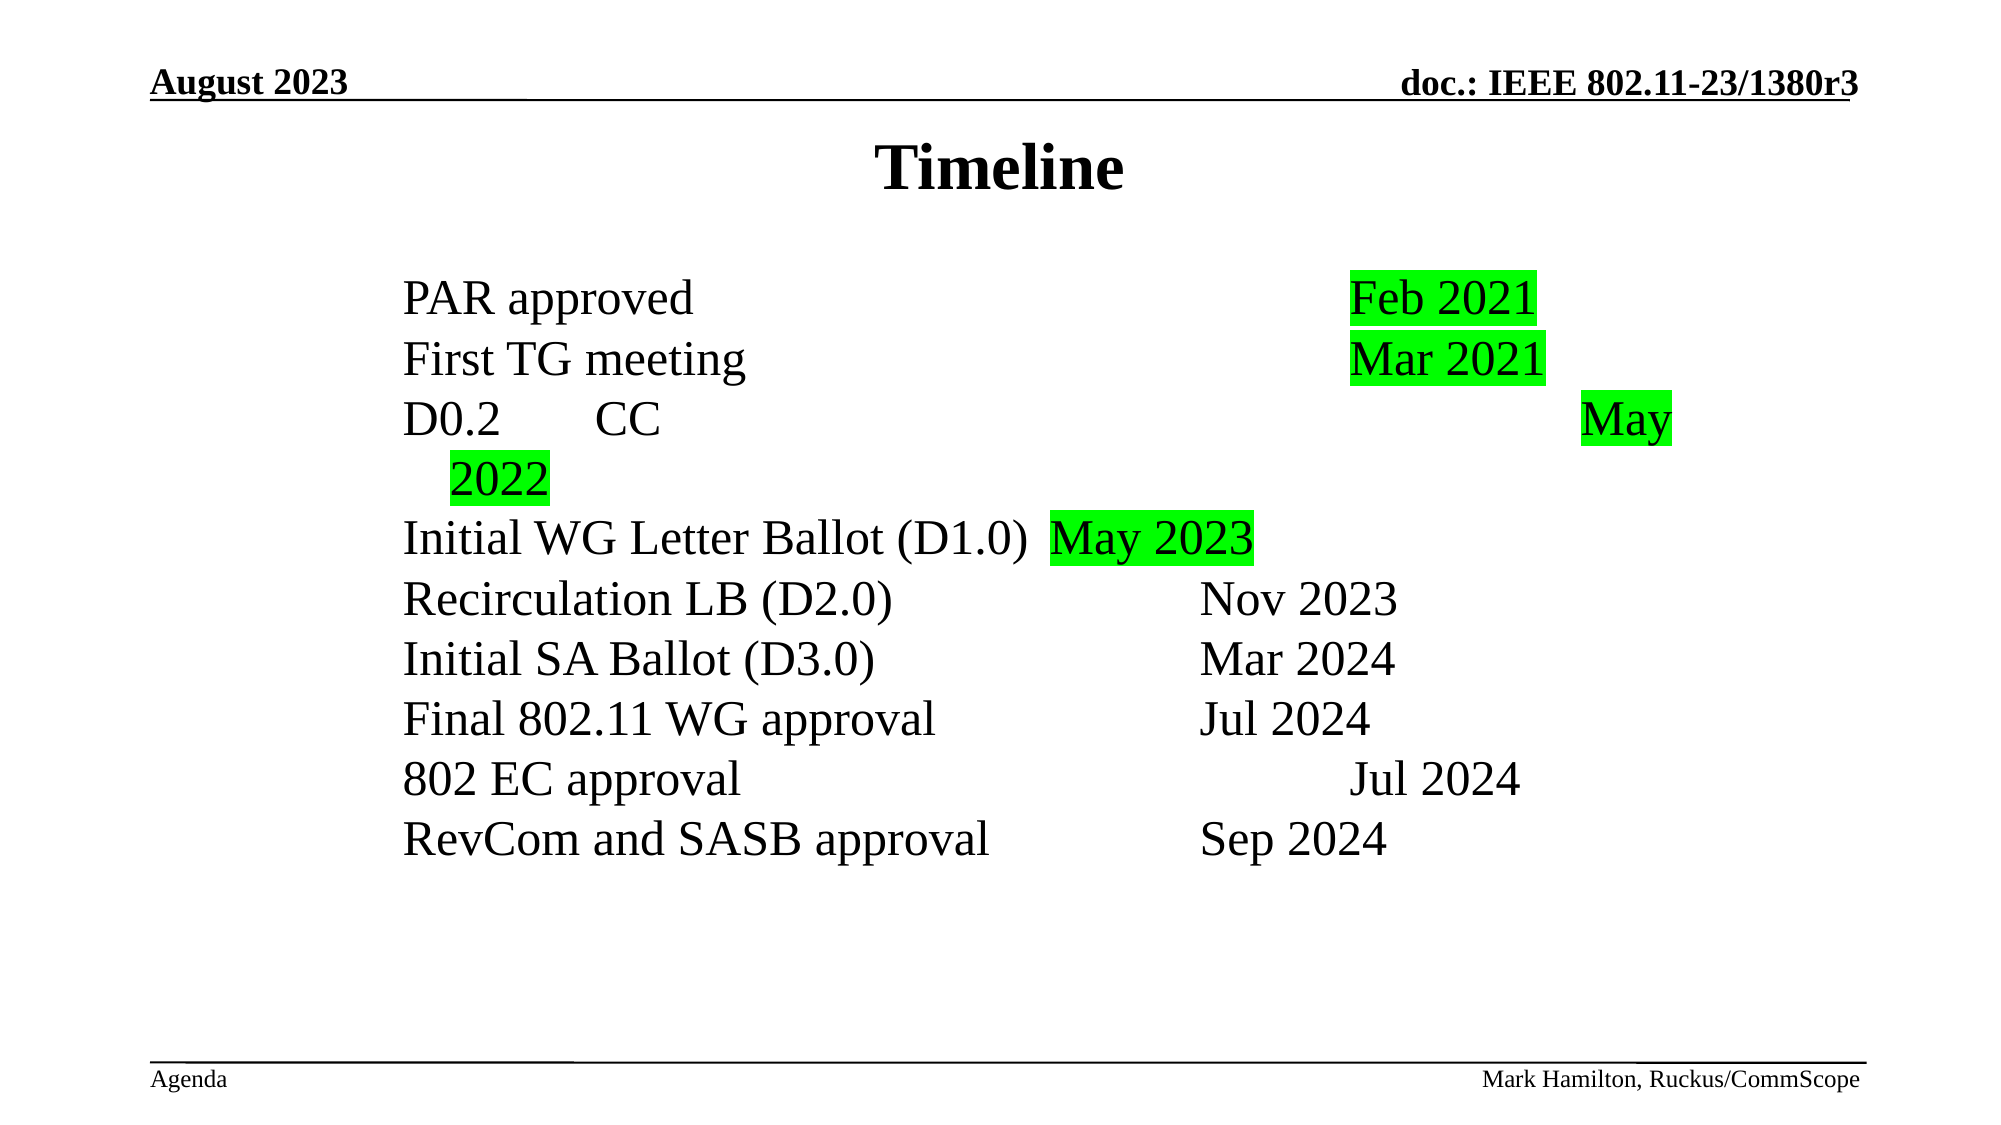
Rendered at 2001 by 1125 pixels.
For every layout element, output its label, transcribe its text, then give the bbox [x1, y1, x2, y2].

title Timeline [362, 112, 1638, 212]
list PAR approved Feb 2021 First TG meeting Mar 2021 D0.2 CC May 2022 Initial WG Letter Ballot (D1.0) May 2023 Recirculation LB (D2.0) Nov 2023 Initial SA Ballot (D3.0) Mar 2024 Final 802.11 WG approval Jul 2024 802 EC approval Jul 2024 RevCom and SASB approval Sep 2024 [312, 212, 1688, 1013]
